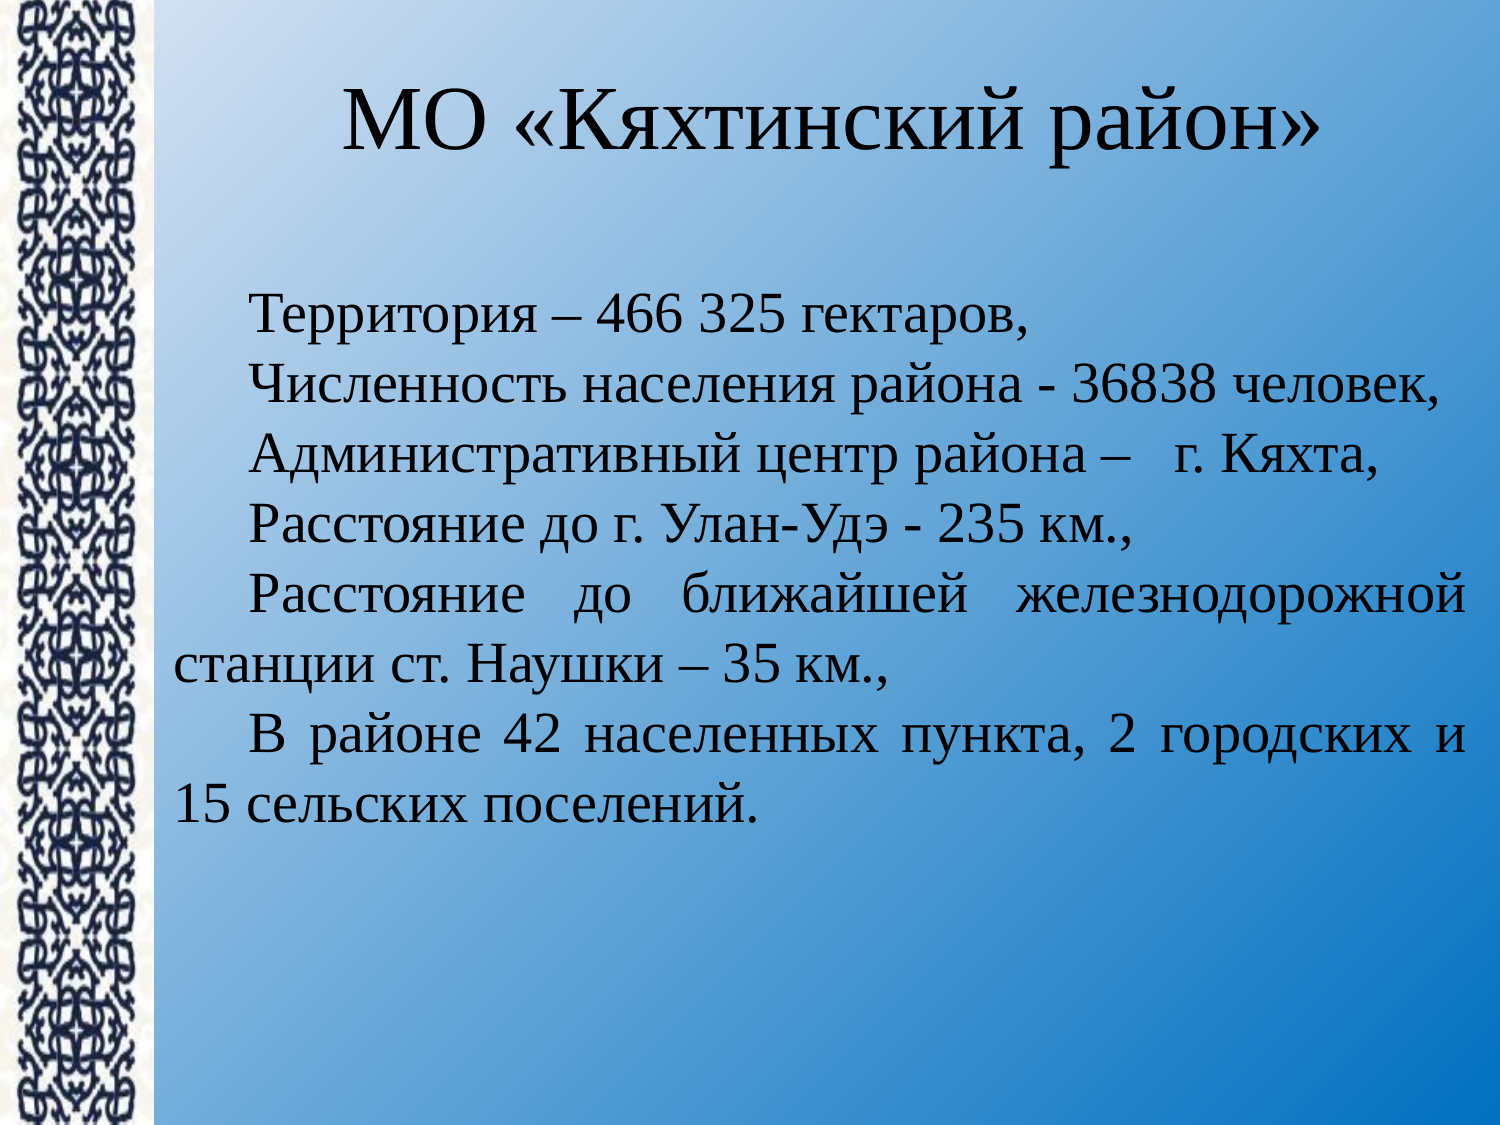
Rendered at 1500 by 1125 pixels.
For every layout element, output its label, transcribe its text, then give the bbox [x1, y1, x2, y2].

list Территория – 466 325 гектаров, Численность населения района - 36838 человек, Административный центр района – г. Кяхта, Расстояние до г. Улан-Удэ - 235 км., Расстояние до ближайшей железнодорожной станции ст. Наушки – 35 км., В районе 42 населенных пункта, 2 городских и 15 сельских поселений. [158, 267, 1483, 1010]
picture [0, 0, 154, 1125]
title МО «Кяхтинский район» [158, 19, 1500, 207]
